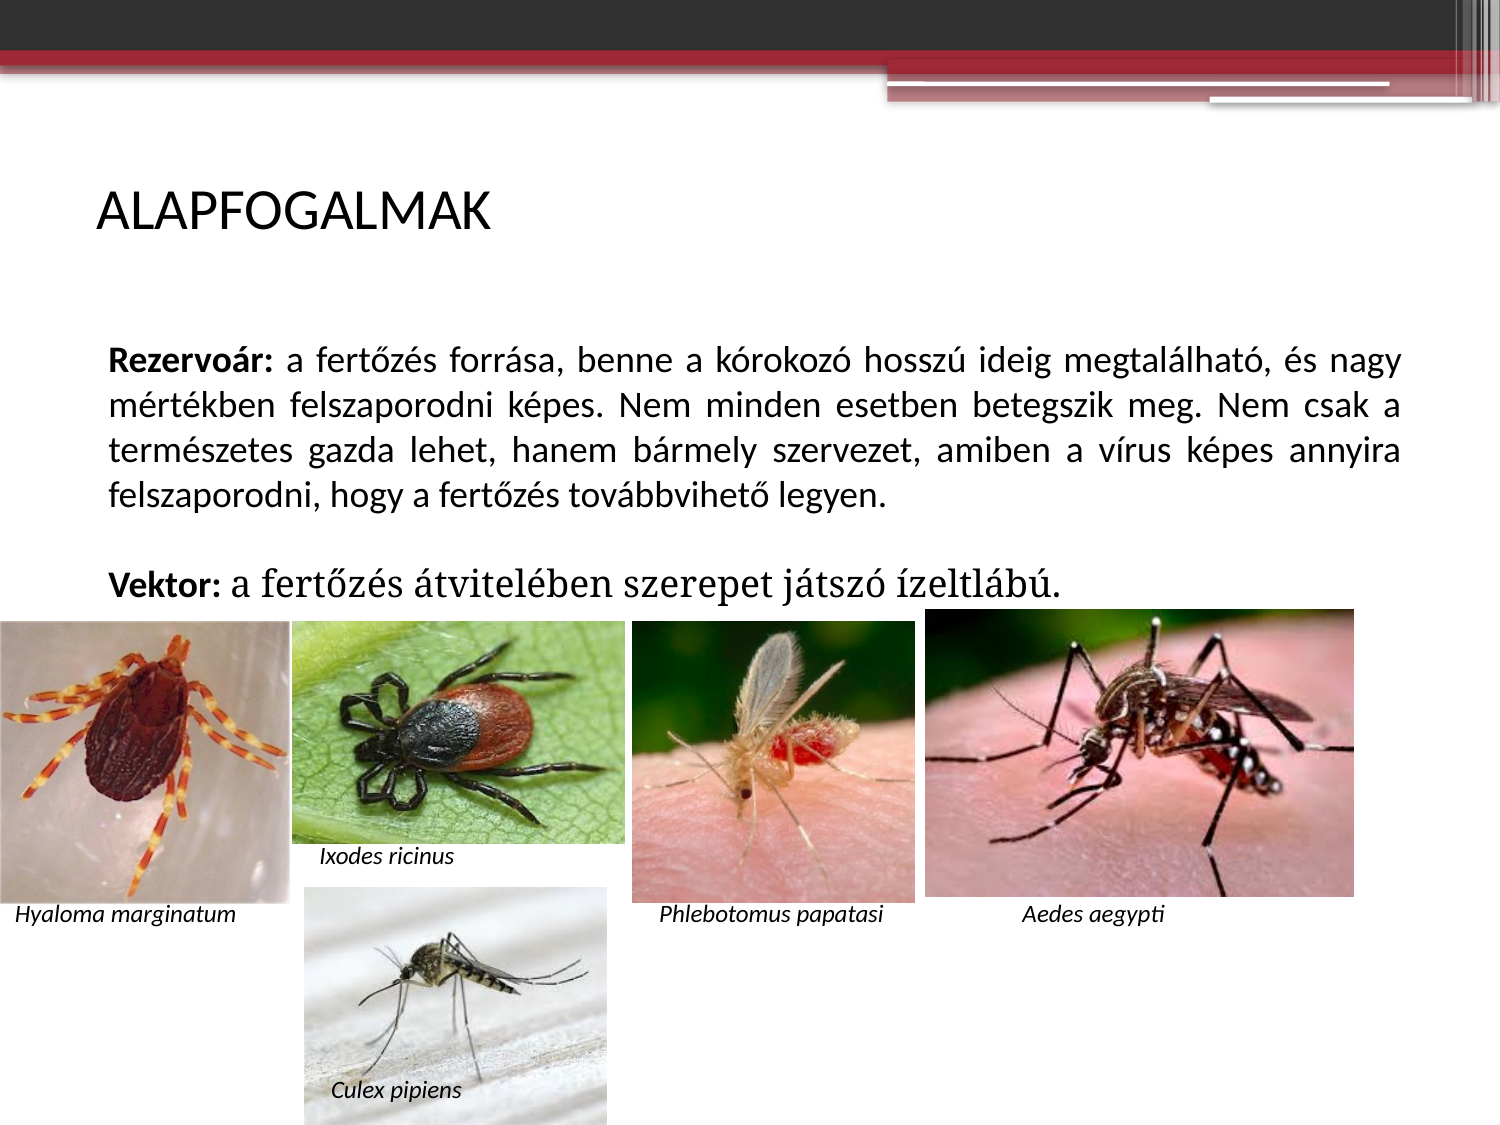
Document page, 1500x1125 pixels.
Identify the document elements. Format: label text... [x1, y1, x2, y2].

picture [304, 887, 607, 1125]
text_box Hyaloma marginatum [0, 914, 282, 936]
text_box Ixodes ricinus [304, 854, 586, 877]
text_box Phlebotomus papatasi [644, 905, 926, 936]
text_box ALAPFOGALMAK [81, 164, 1090, 249]
text_box Rezervoár: a fertőzés forrása, benne a kórokozó hosszú ideig megtalálható, és nagy mértékben felszaporodni képes. Nem minden esetben betegszik meg. Nem csak a természetes gazda lehet, hanem bármely szervezet, amiben a vírus képes annyira felszaporodni, hogy a fertőzés továbbvihető legyen. Vektor: a fertőzés átvitelében szerepet játszó ízeltlábú. [93, 328, 1418, 613]
picture [292, 620, 625, 844]
picture [0, 620, 291, 905]
picture [925, 609, 1355, 898]
text_box Aedes aegypti [1007, 909, 1289, 936]
picture [632, 620, 915, 903]
